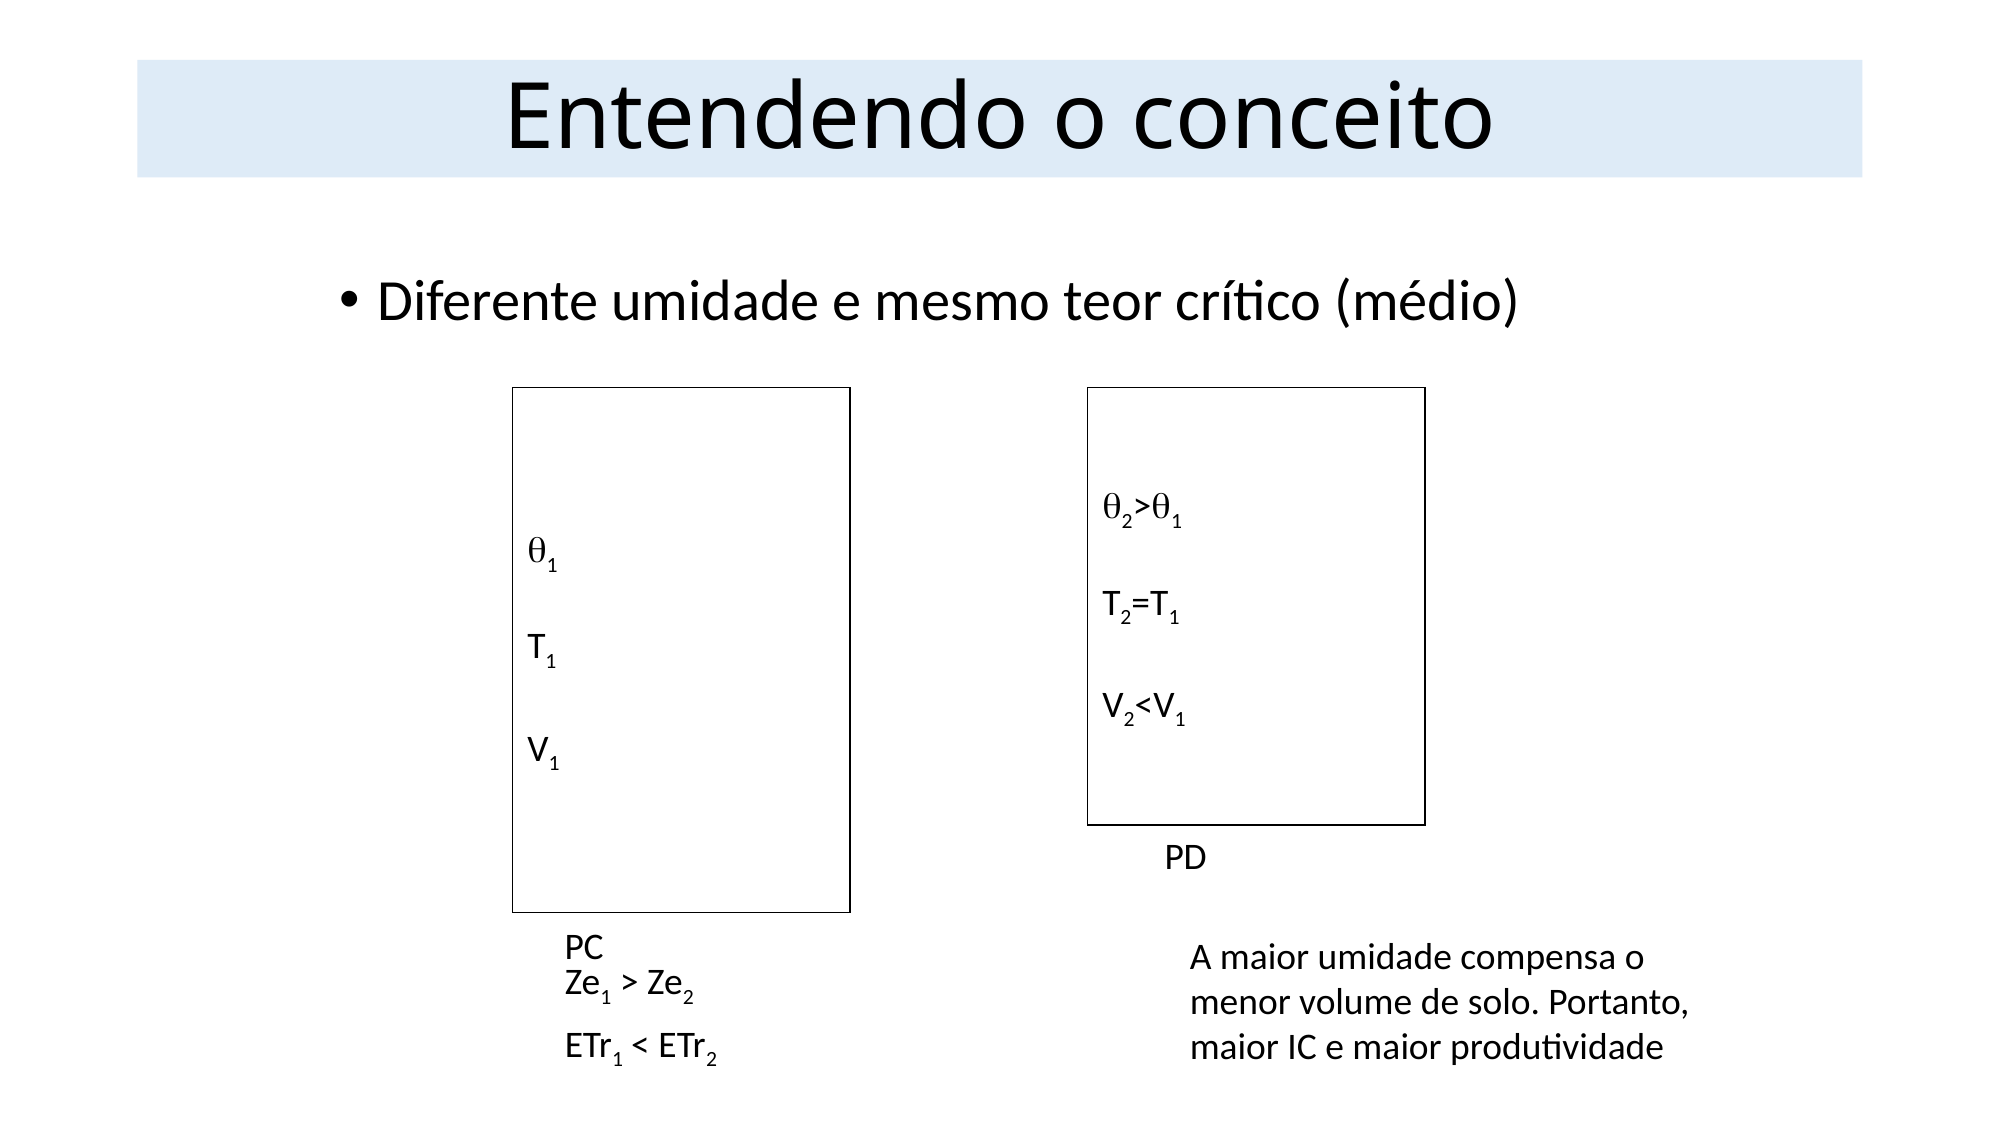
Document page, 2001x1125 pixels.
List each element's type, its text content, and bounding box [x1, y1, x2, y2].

text_box PD [1149, 824, 1388, 885]
title Entendendo o conceito [137, 59, 1863, 178]
text_box ETr1 < ETr2 [549, 1016, 1413, 1079]
list Diferente umidade e mesmo teor crítico (médio) [324, 262, 1675, 400]
text_box 2>1 T2=T1 V2<V1 [1087, 387, 1425, 825]
text_box Ze1 > Ze2 [549, 949, 1175, 1016]
text_box A maior umidade compensa o menor volume de solo. Portanto, maior IC e maior produtividade [1175, 924, 1750, 1075]
text_box 1 T1 V1 [512, 387, 850, 913]
text_box PC [549, 914, 788, 975]
